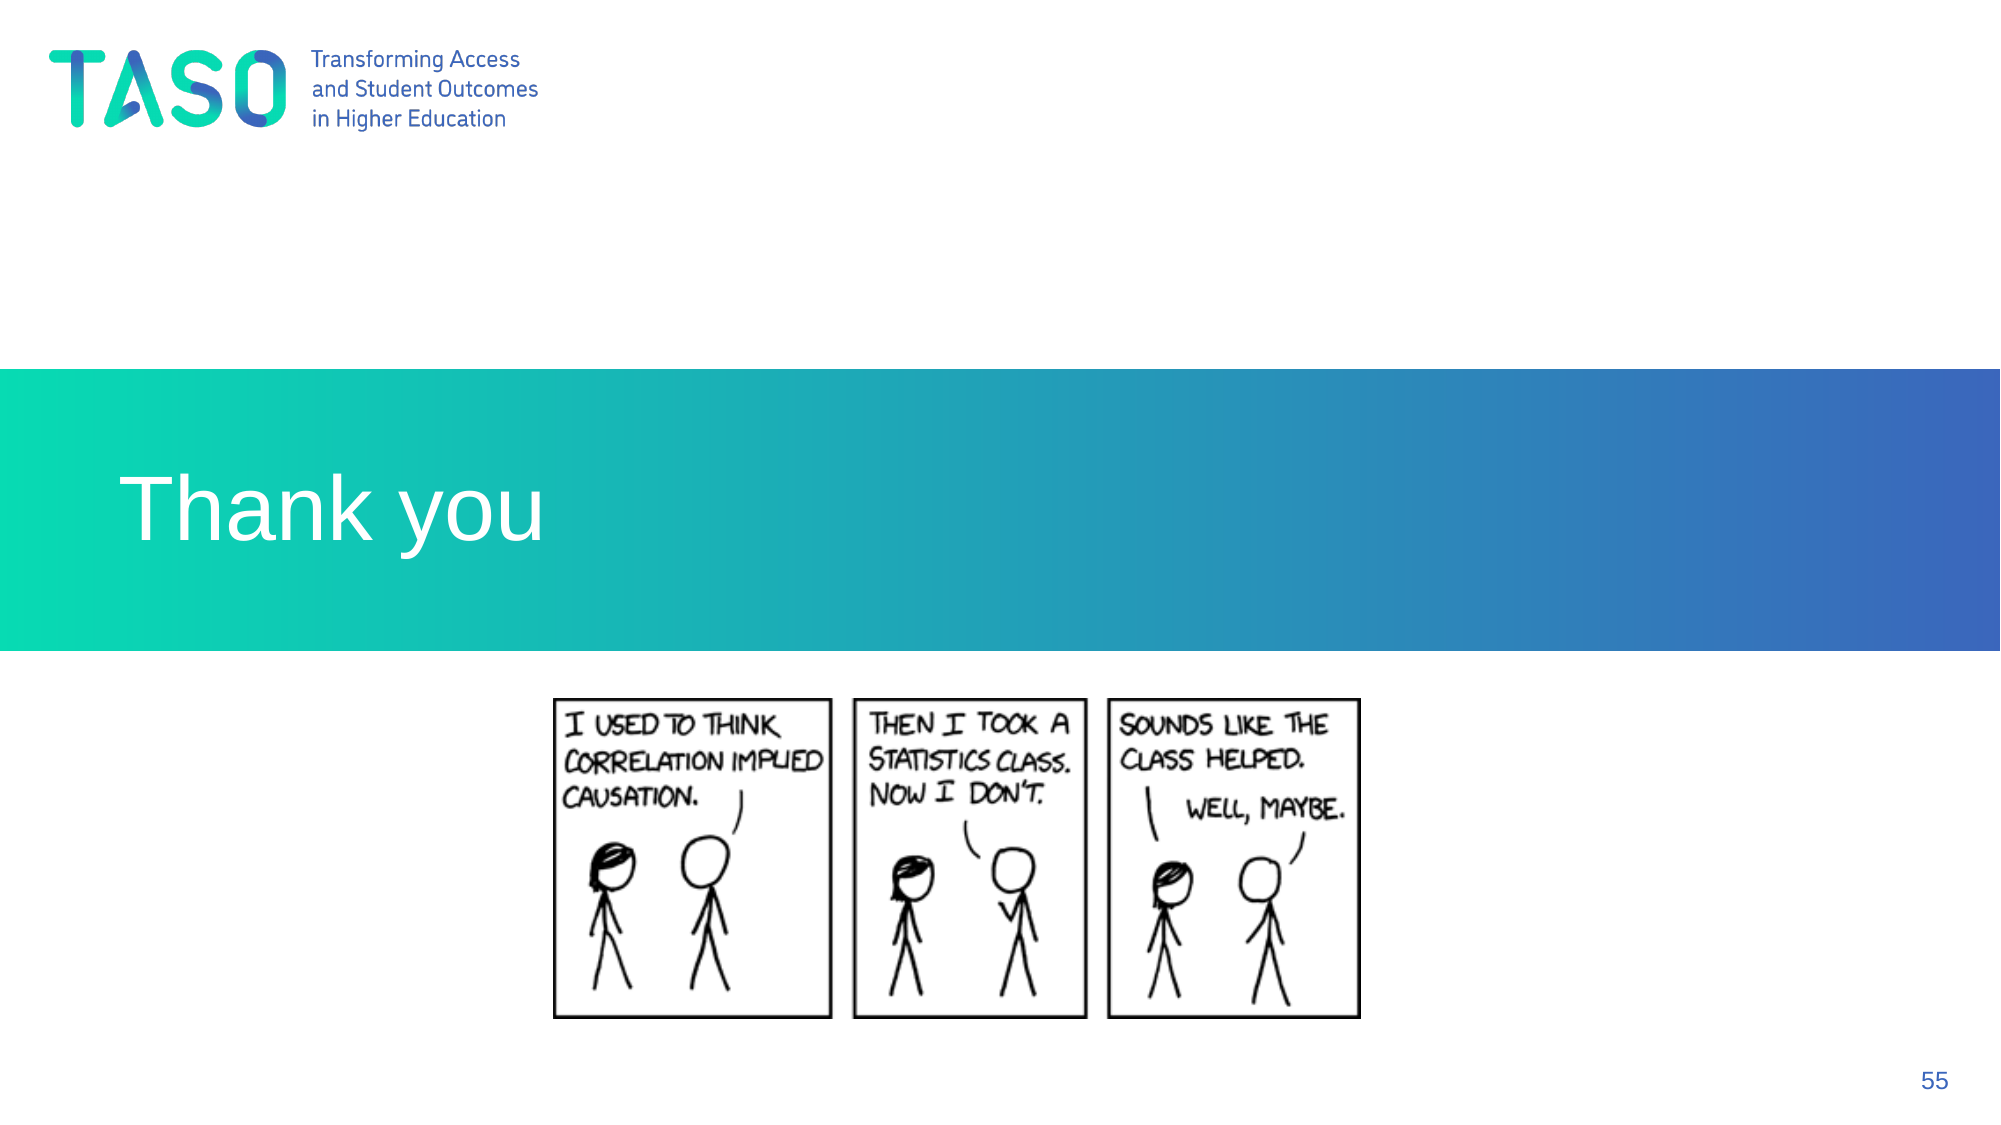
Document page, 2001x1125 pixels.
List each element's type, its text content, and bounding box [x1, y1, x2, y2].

title Thank you [0, 369, 2000, 651]
picture [35, 0, 546, 174]
picture [553, 697, 1361, 1019]
slide_number 55 [1514, 1065, 1965, 1103]
